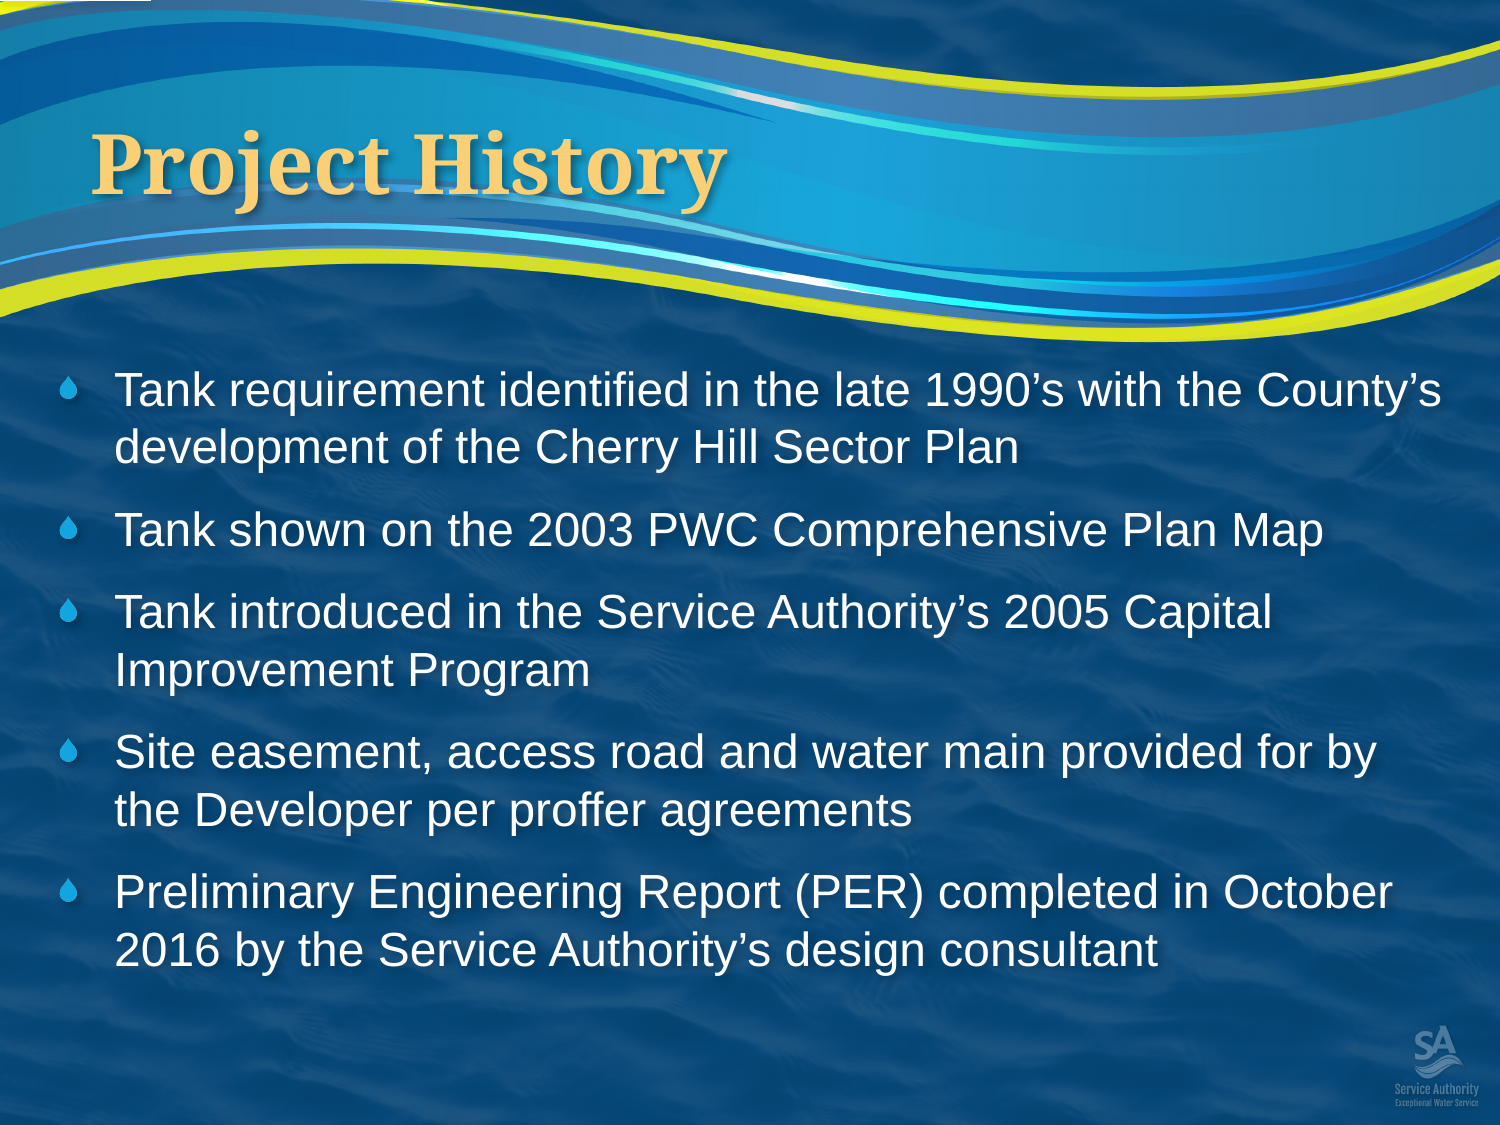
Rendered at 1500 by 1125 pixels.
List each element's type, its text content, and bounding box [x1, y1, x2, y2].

title Project History [75, 89, 1425, 233]
picture [0, 0, 1500, 1125]
list Tank requirement identified in the late 1990’s with the County’s development of the Cherry Hill Sector Plan Tank shown on the 2003 PWC Comprehensive Plan Map Tank introduced in the Service Authority’s 2005 Capital Improvement Program Site easement, access road and water main provided for by the Developer per proffer agreements Preliminary Engineering Report (PER) completed in October 2016 by the Service Authority’s design consultant [42, 350, 1462, 1077]
